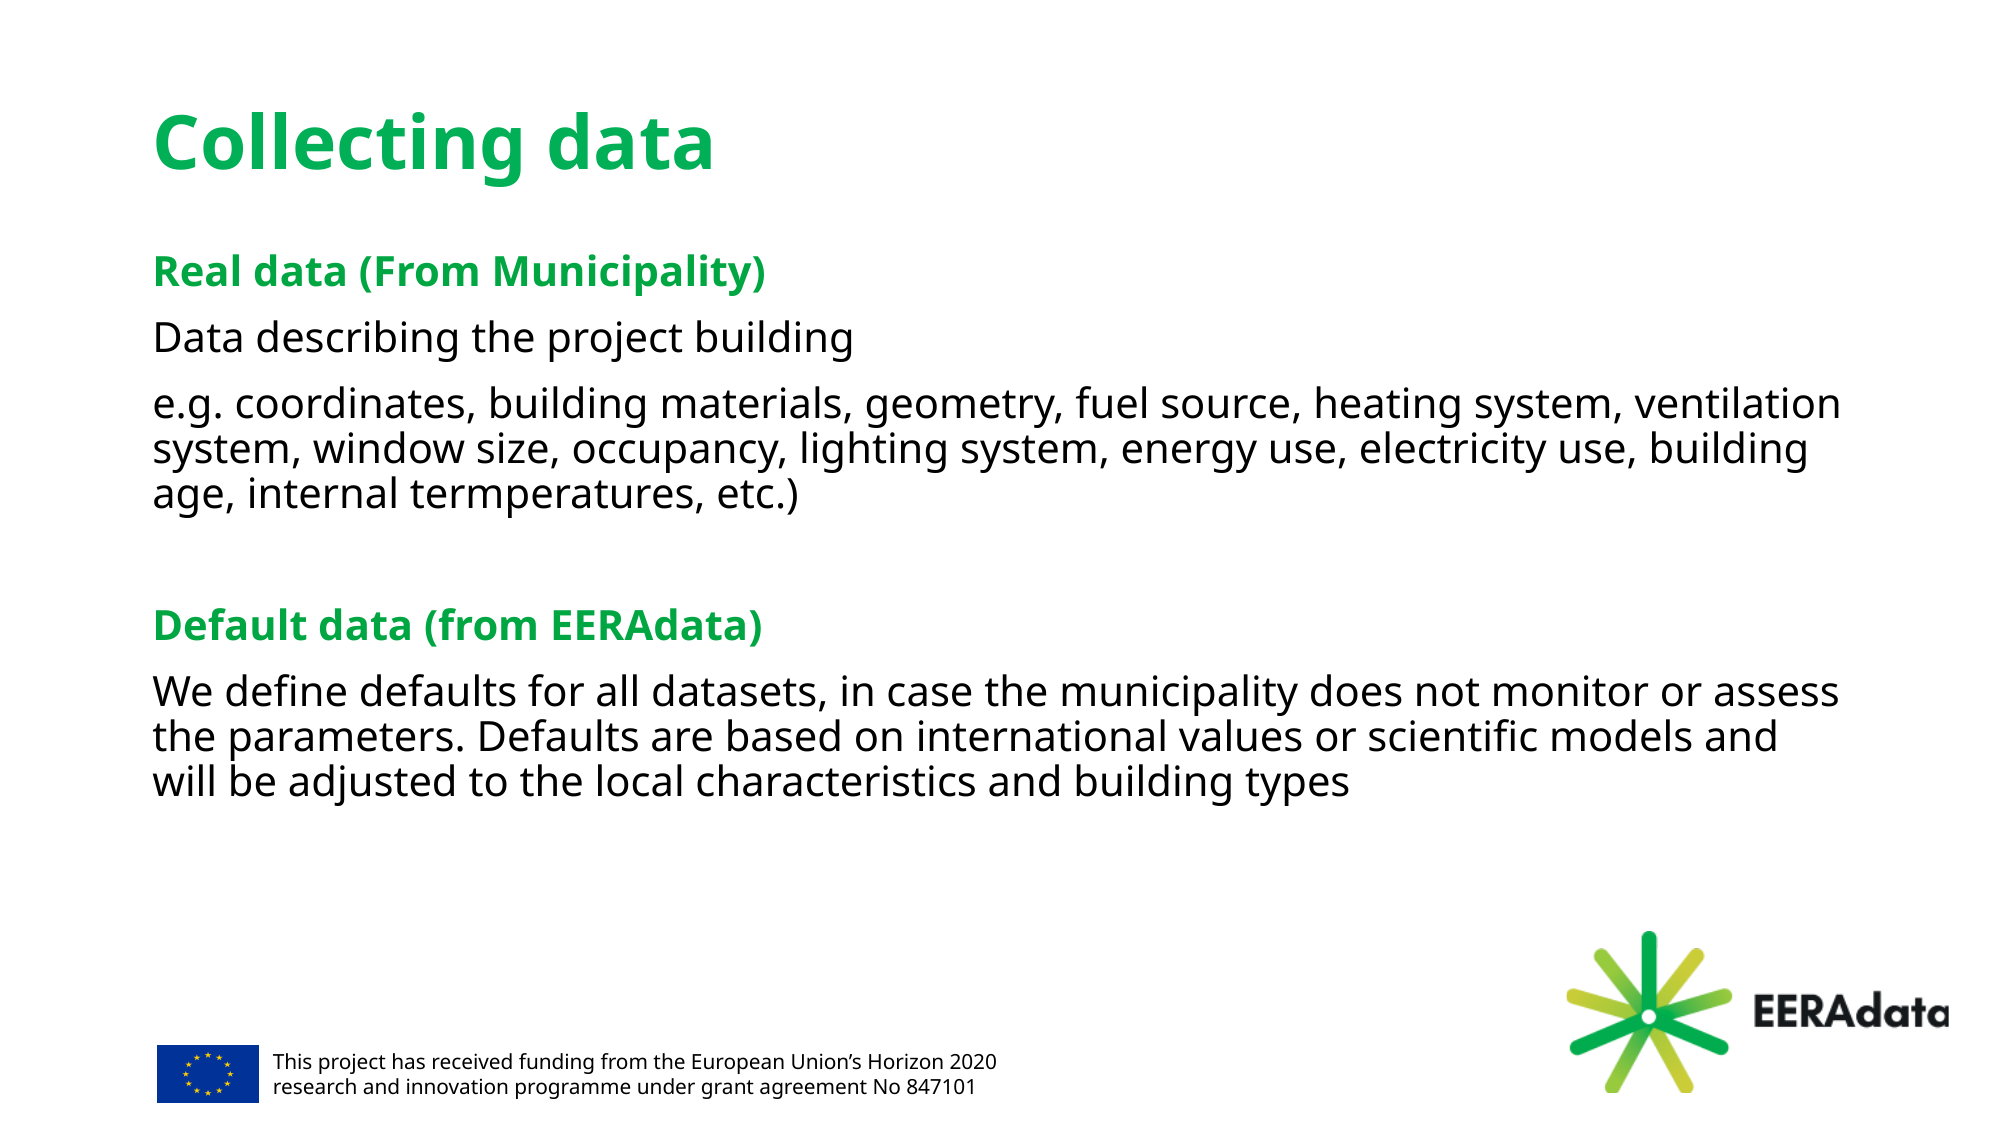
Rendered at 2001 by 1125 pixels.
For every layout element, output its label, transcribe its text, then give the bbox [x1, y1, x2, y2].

title Collecting data [137, 97, 1863, 226]
list Real data (From Municipality) Data describing the project building e.g. coordinates, building materials, geometry, fuel source, heating system, ventilation system, window size, occupancy, lighting system, energy use, electricity use, building age, internal termperatures, etc.) Default data (from EERAdata) We define defaults for all datasets, in case the municipality does not monitor or assess the parameters. Defaults are based on international values or scientific models and will be adjusted to the local characteristics and building types [137, 243, 1863, 919]
picture [157, 1045, 259, 1103]
